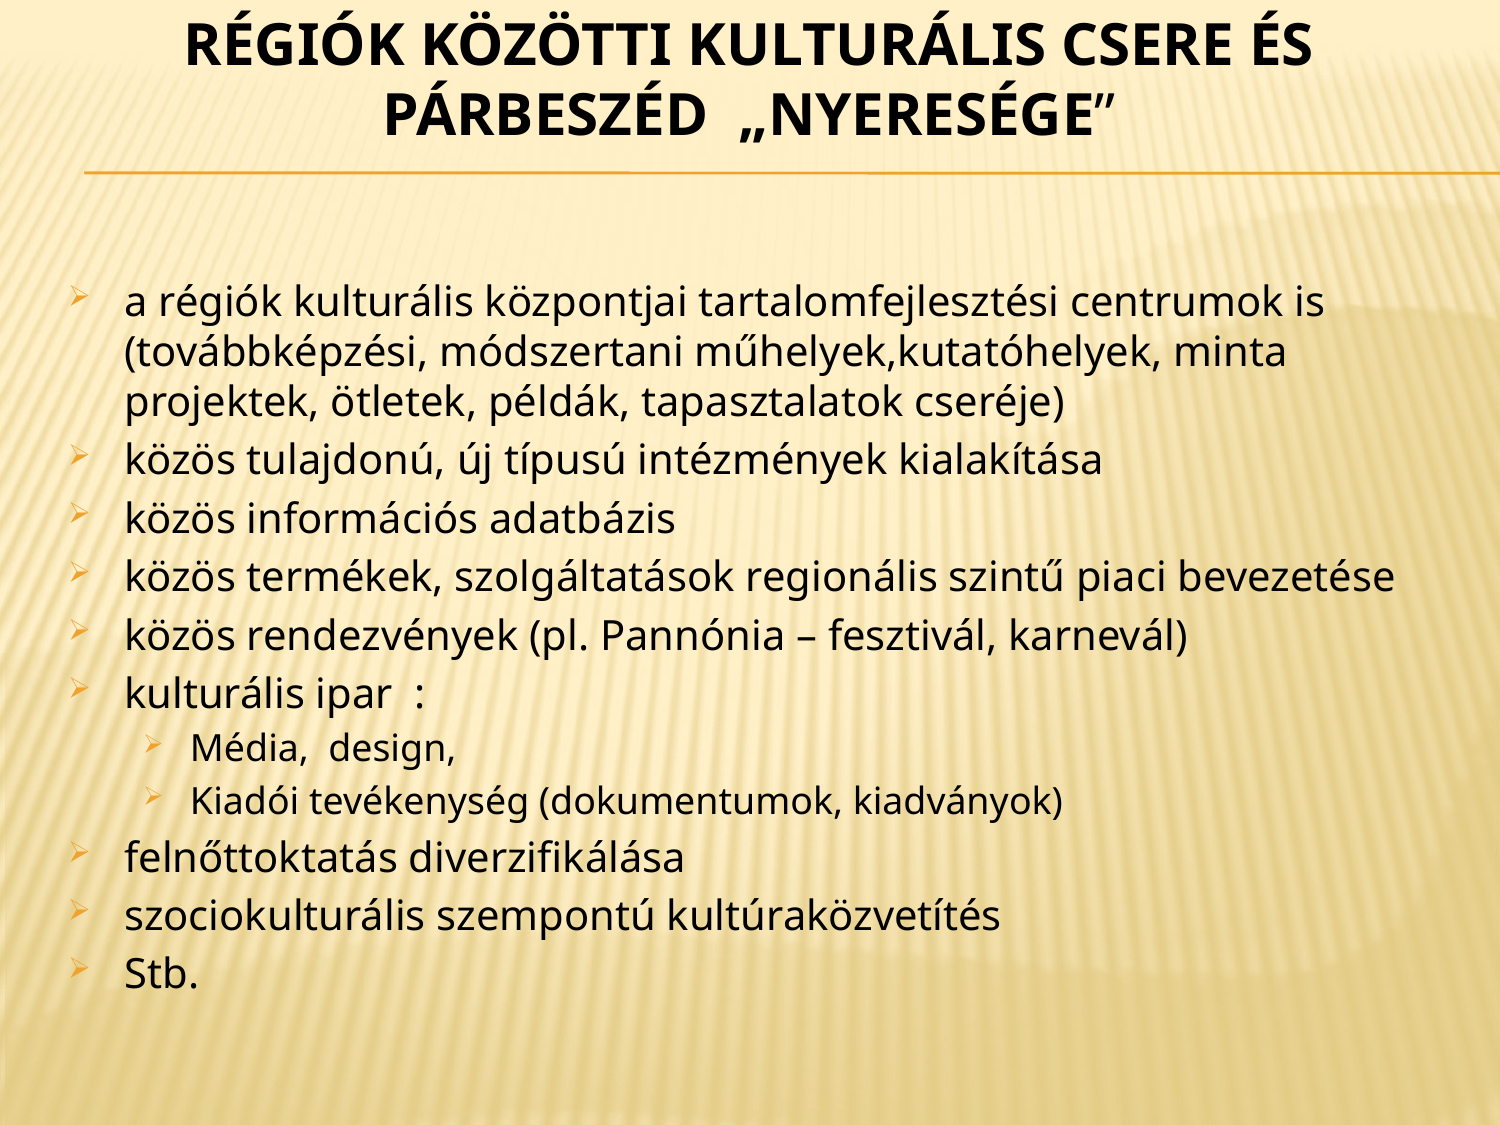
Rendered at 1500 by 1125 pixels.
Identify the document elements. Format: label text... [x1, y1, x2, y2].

list a régiók kulturális központjai tartalomfejlesztési centrumok is (továbbképzési, módszertani műhelyek,kutatóhelyek, minta projektek, ötletek, példák, tapasztalatok cseréje) közös tulajdonú, új típusú intézmények kialakítása közös információs adatbázis közös termékek, szolgáltatások regionális szintű piaci bevezetése közös rendezvények (pl. Pannónia – fesztivál, karnevál) kulturális ipar : Média, design, Kiadói tevékenység (dokumentumok, kiadványok) felnőttoktatás diverzifikálása szociokulturális szempontú kultúraközvetítés Stb. [53, 267, 1459, 1071]
title Régiók közötti kulturális csere és párbeszéd „nyeresége” [75, 0, 1424, 173]
